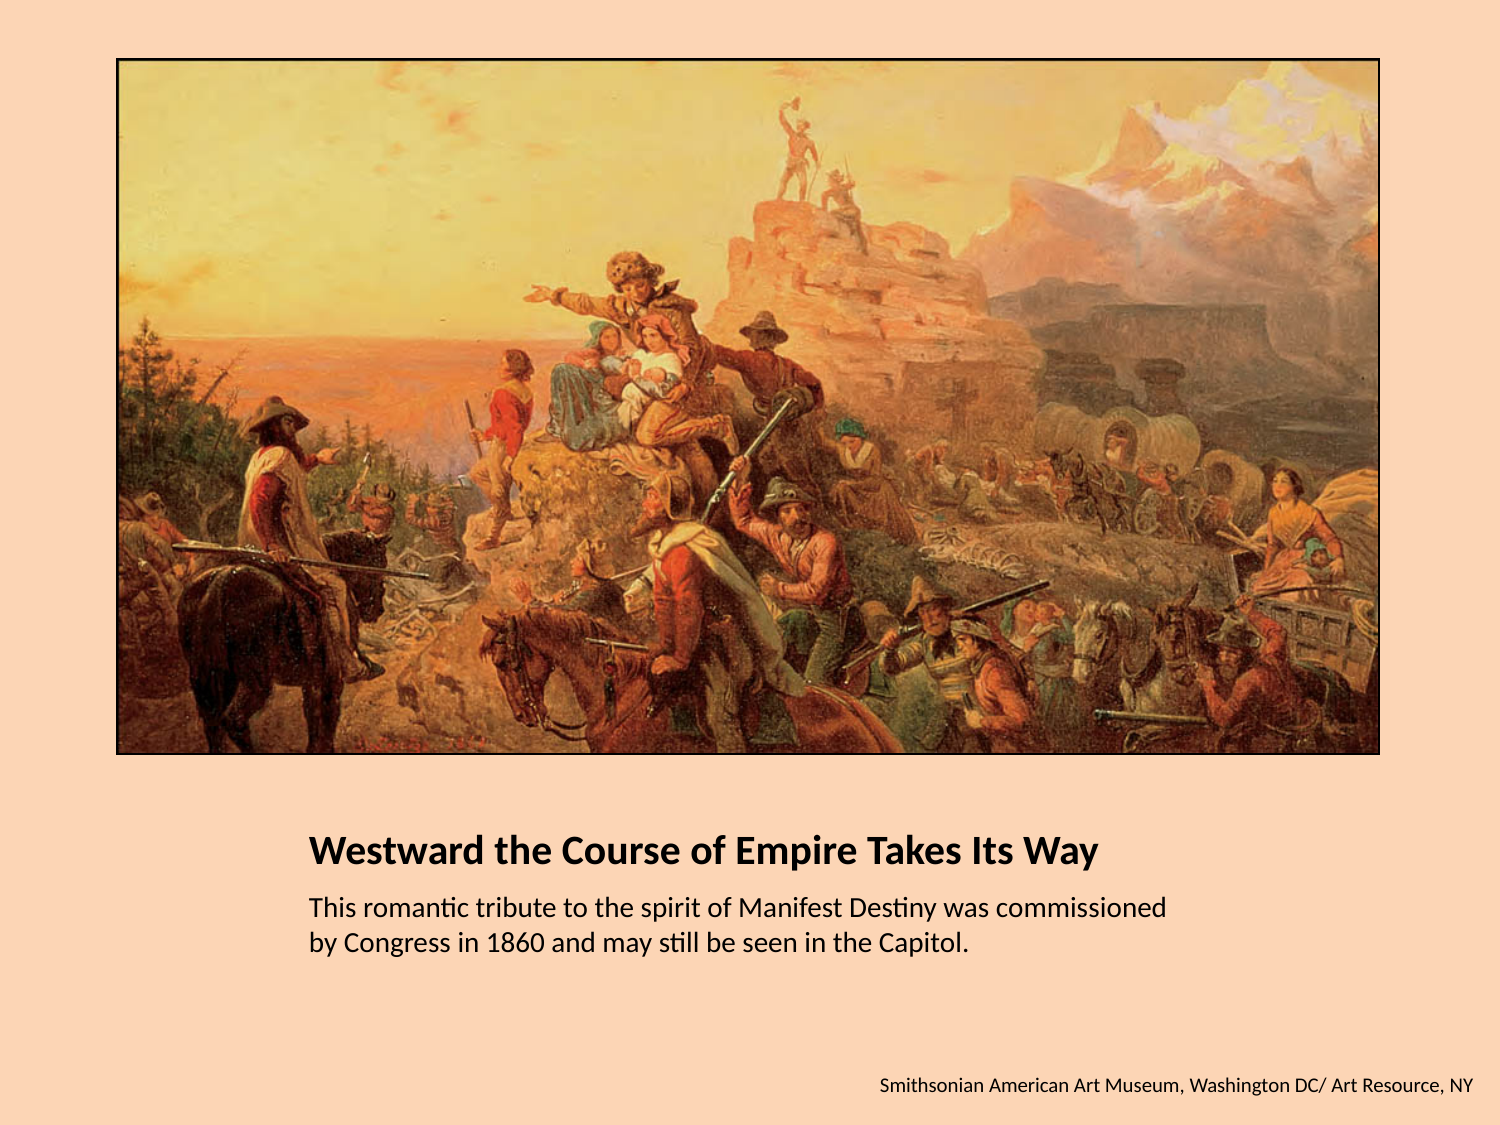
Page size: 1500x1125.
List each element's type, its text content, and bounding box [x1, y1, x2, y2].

picture [117, 59, 1378, 776]
title Westward the Course of Empire Takes Its Way [294, 783, 1194, 880]
list This romantic tribute to the spirit of Manifest Destiny was commissioned by Congress in 1860 and may still be seen in the Capitol. [294, 880, 1194, 1013]
text_box Smithsonian American Art Museum, Washington DC/ Art Resource, NY [403, 1064, 1489, 1105]
